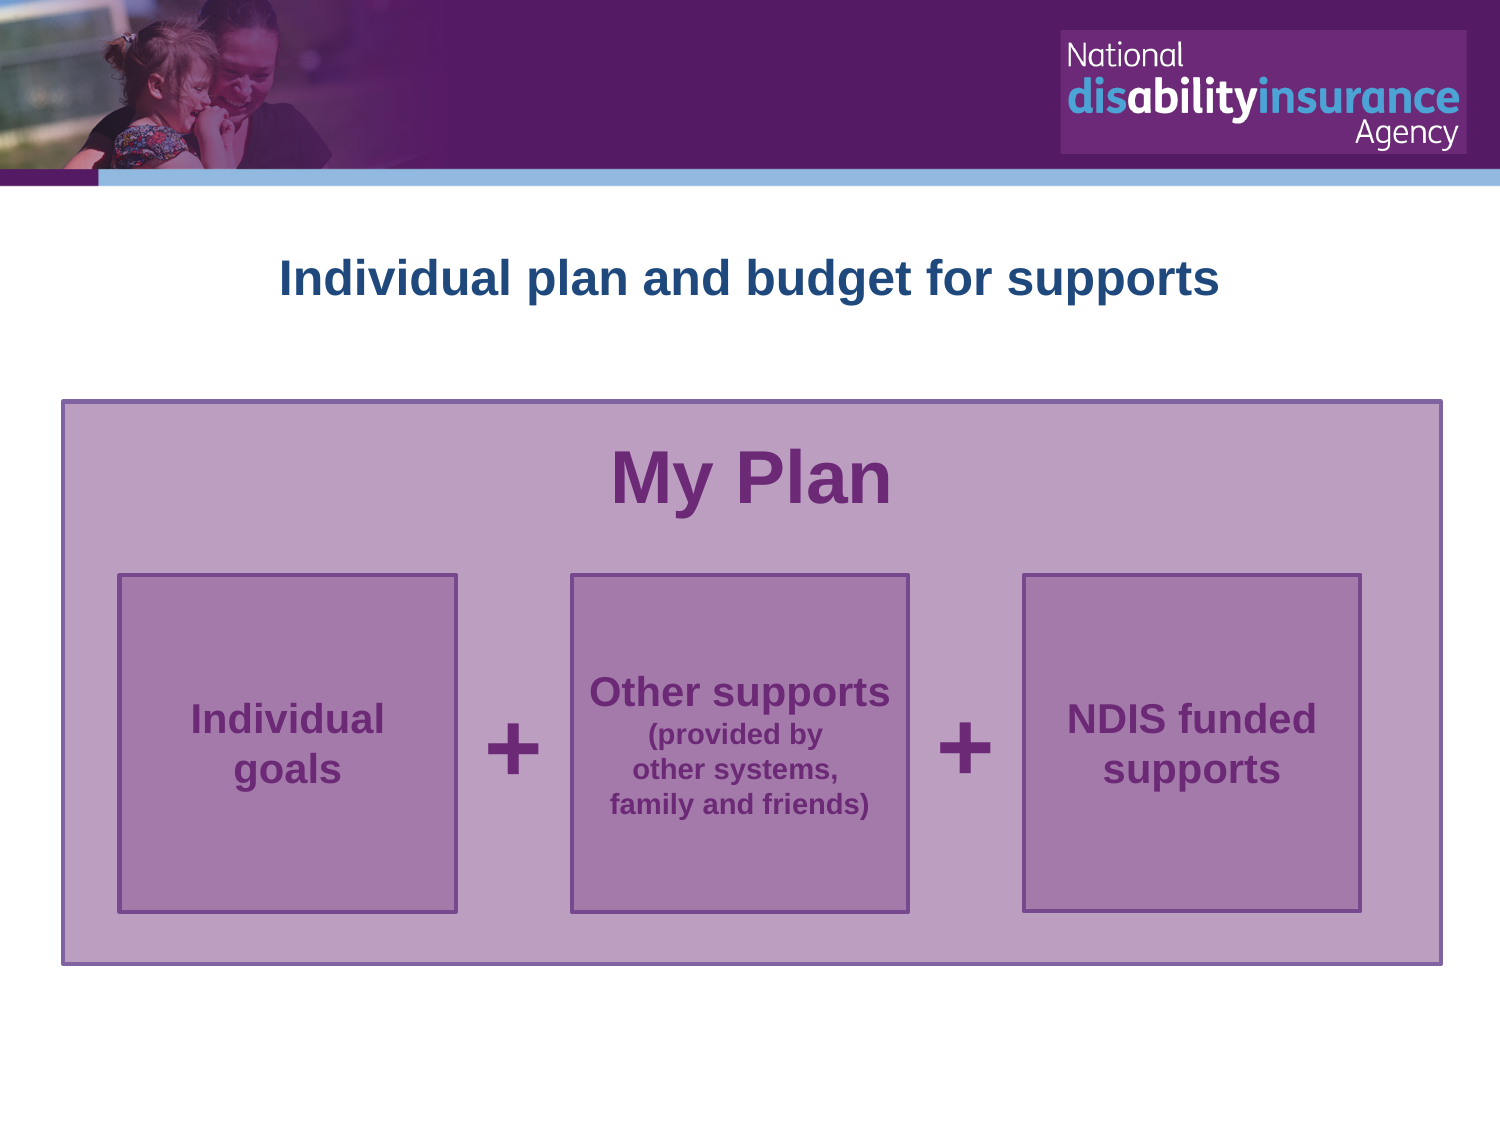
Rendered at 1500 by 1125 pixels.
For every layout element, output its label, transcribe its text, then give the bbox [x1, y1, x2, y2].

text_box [62, 401, 1441, 965]
title Individual plan and budget for supports [75, 225, 1425, 327]
picture [0, 0, 1500, 1125]
